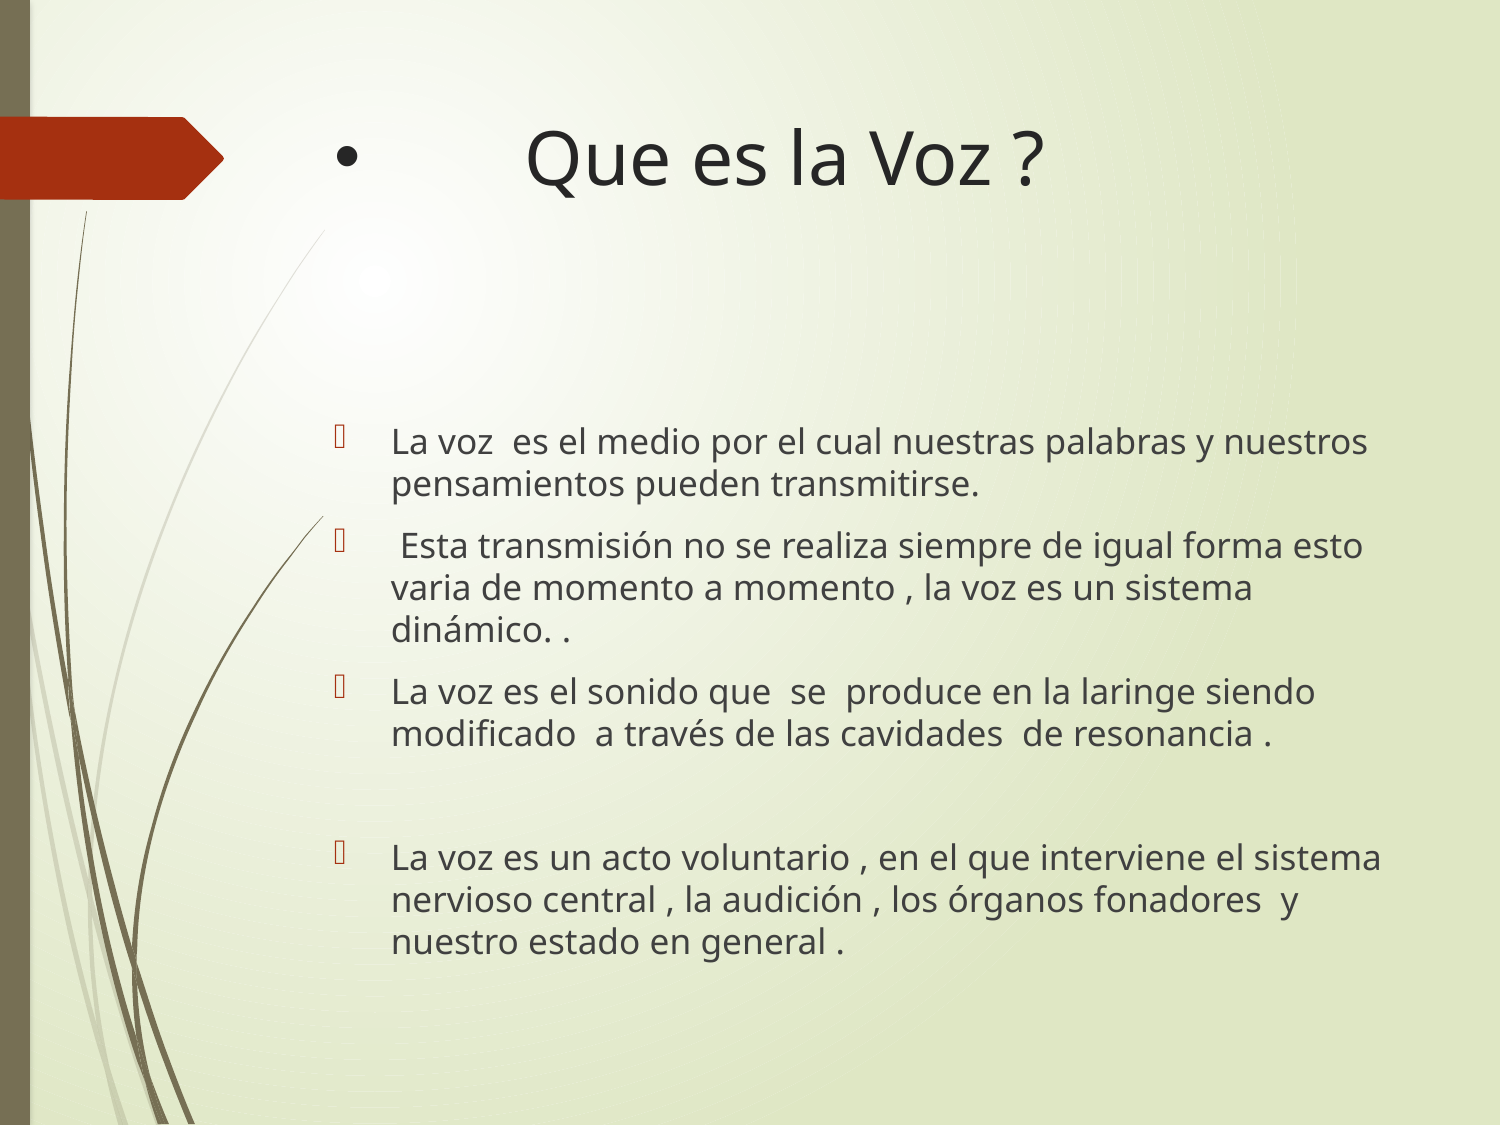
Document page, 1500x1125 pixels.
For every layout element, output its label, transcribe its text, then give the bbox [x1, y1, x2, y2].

title Que es la Voz ? [319, 102, 1400, 313]
list La voz es el medio por el cual nuestras palabras y nuestros pensamientos pueden transmitirse. Esta transmisión no se realiza siempre de igual forma esto varia de momento a momento , la voz es un sistema dinámico. . La voz es el sonido que se produce en la laringe siendo modificado a través de las cavidades de resonancia . La voz es un acto voluntario , en el que interviene el sistema nervioso central , la audición , los órganos fonadores y nuestro estado en general . [318, 350, 1400, 970]
